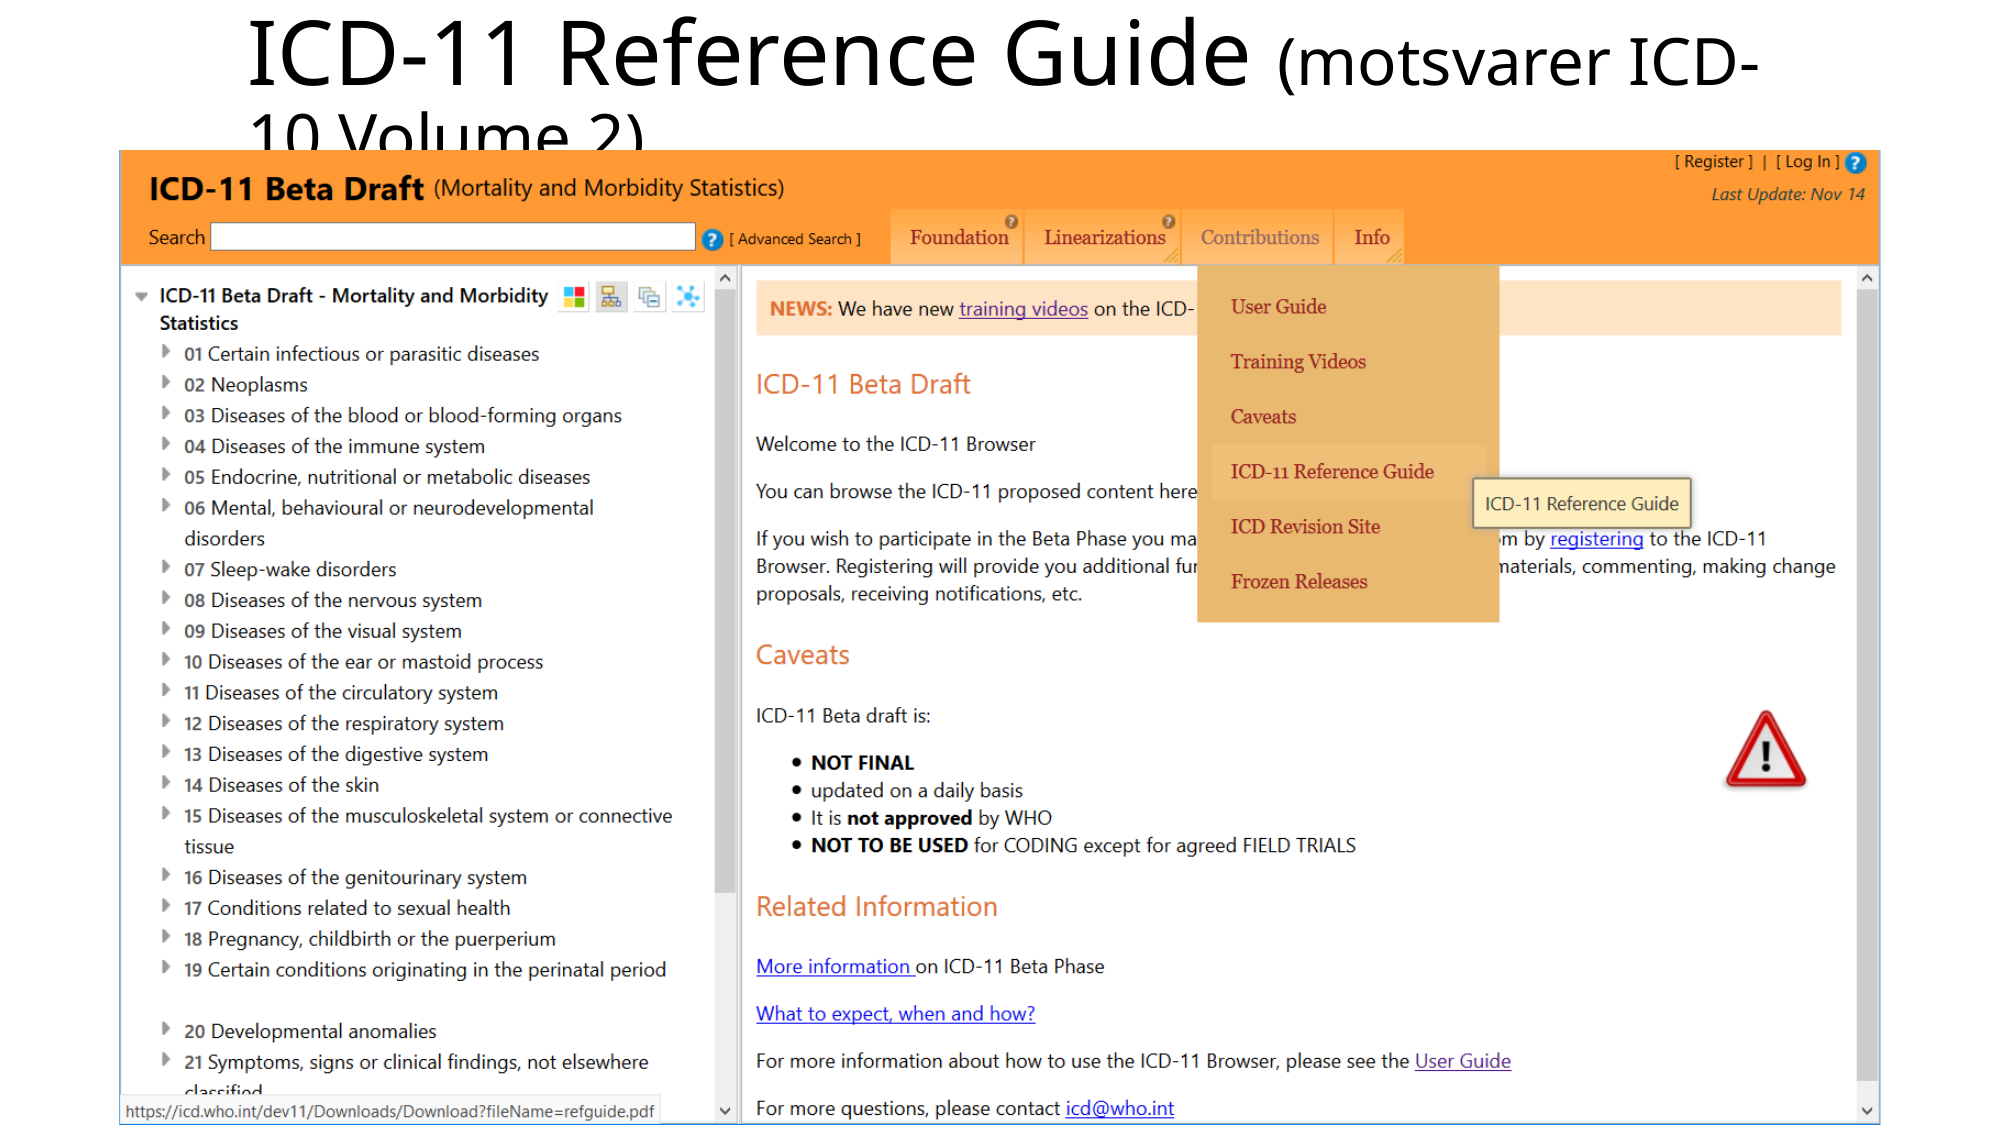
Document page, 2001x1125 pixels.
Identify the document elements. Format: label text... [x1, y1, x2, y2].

picture [119, 150, 1881, 1125]
title ICD-11 Reference Guide (motsvarer ICD-10 Volume 2) [232, 0, 1824, 150]
